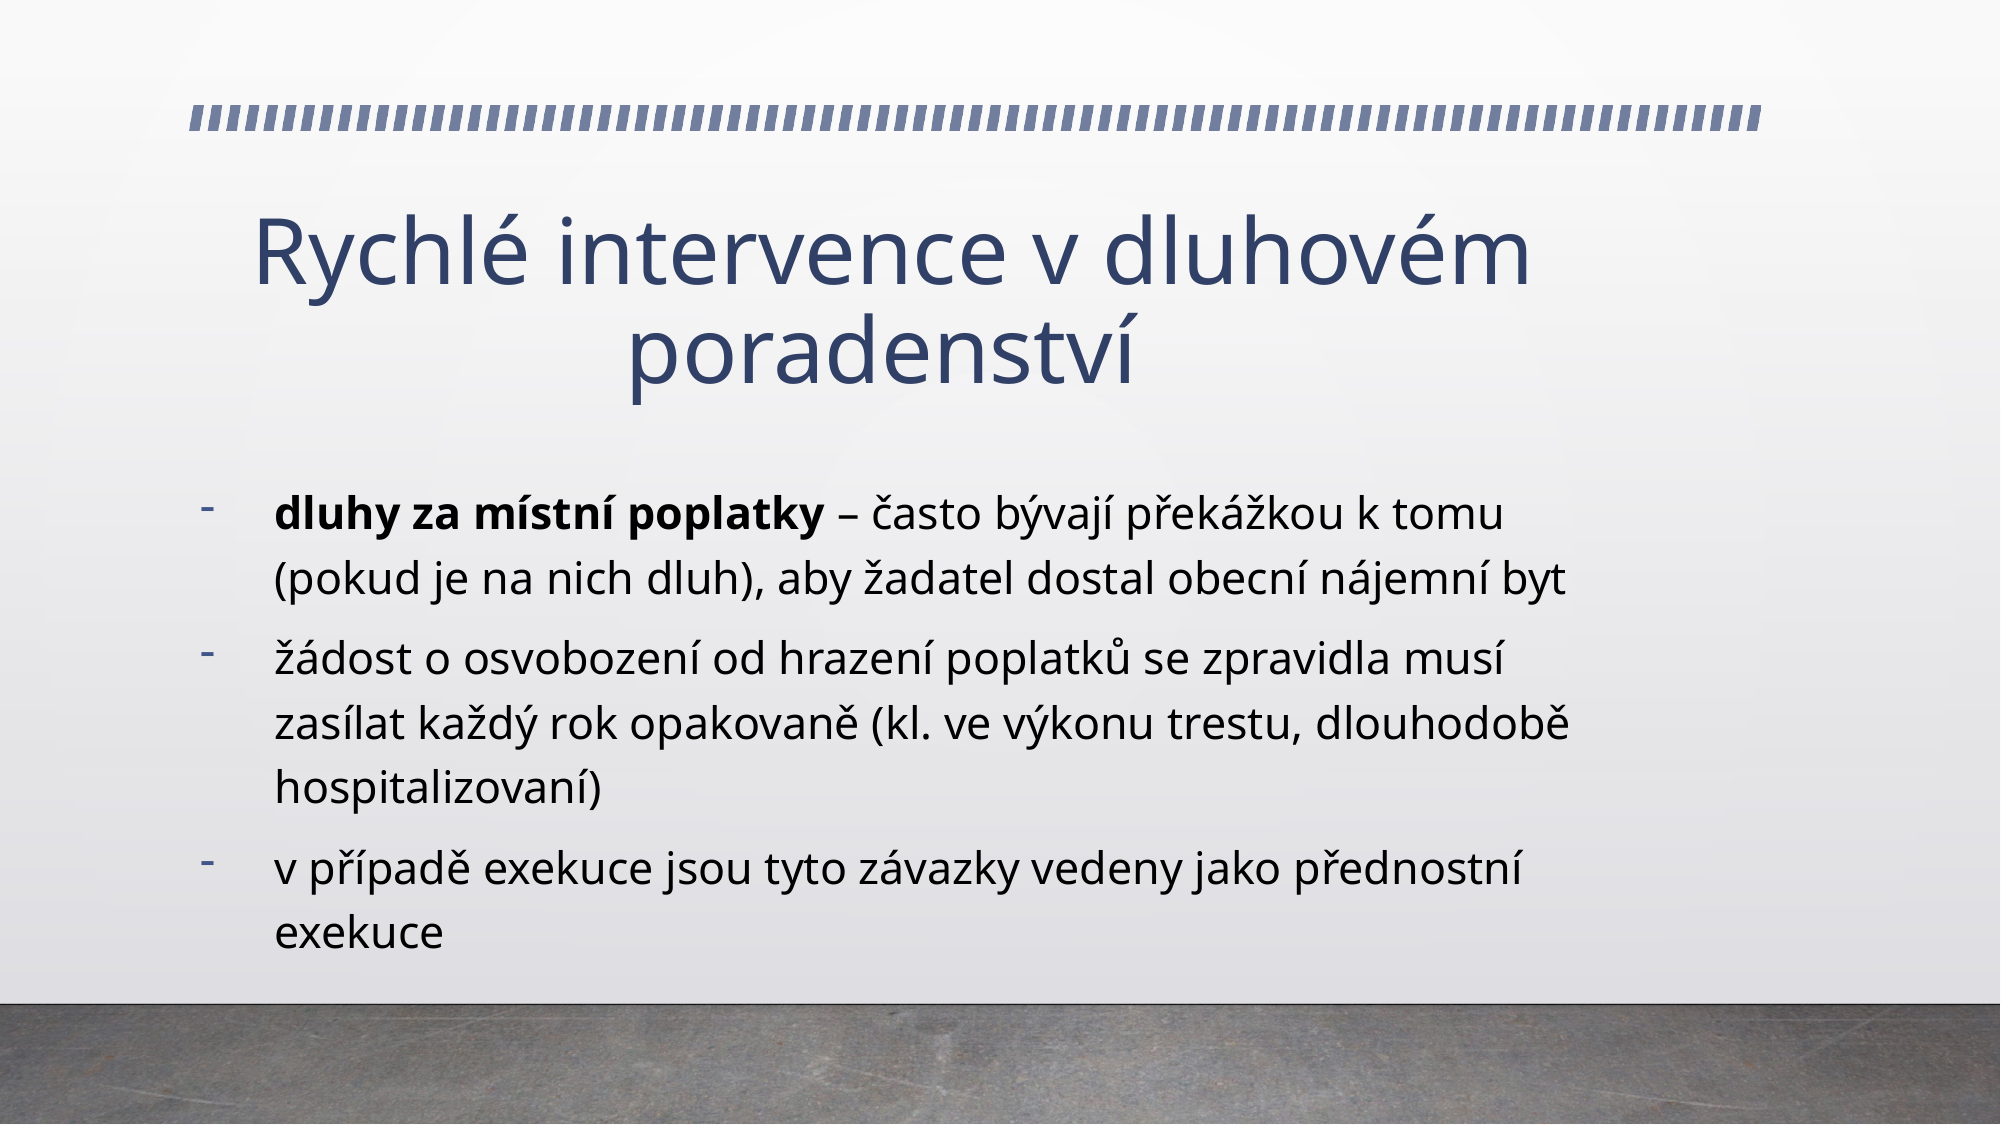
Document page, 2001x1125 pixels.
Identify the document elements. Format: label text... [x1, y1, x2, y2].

subtitle dluhy za místní poplatky – často bývají překážkou k tomu (pokud je na nich dluh), aby žadatel dostal obecní nájemní byt žádost o osvobození od hrazení poplatků se zpravidla musí zasílat každý rok opakovaně (kl. ve výkonu trestu, dlouhodobě hospitalizovaní) v případě exekuce jsou tyto závazky vedeny jako přednostní exekuce [185, 459, 1602, 985]
picture [0, 1004, 2000, 1124]
title Rychlé intervence v dluhovém poradenství [185, 155, 1602, 403]
